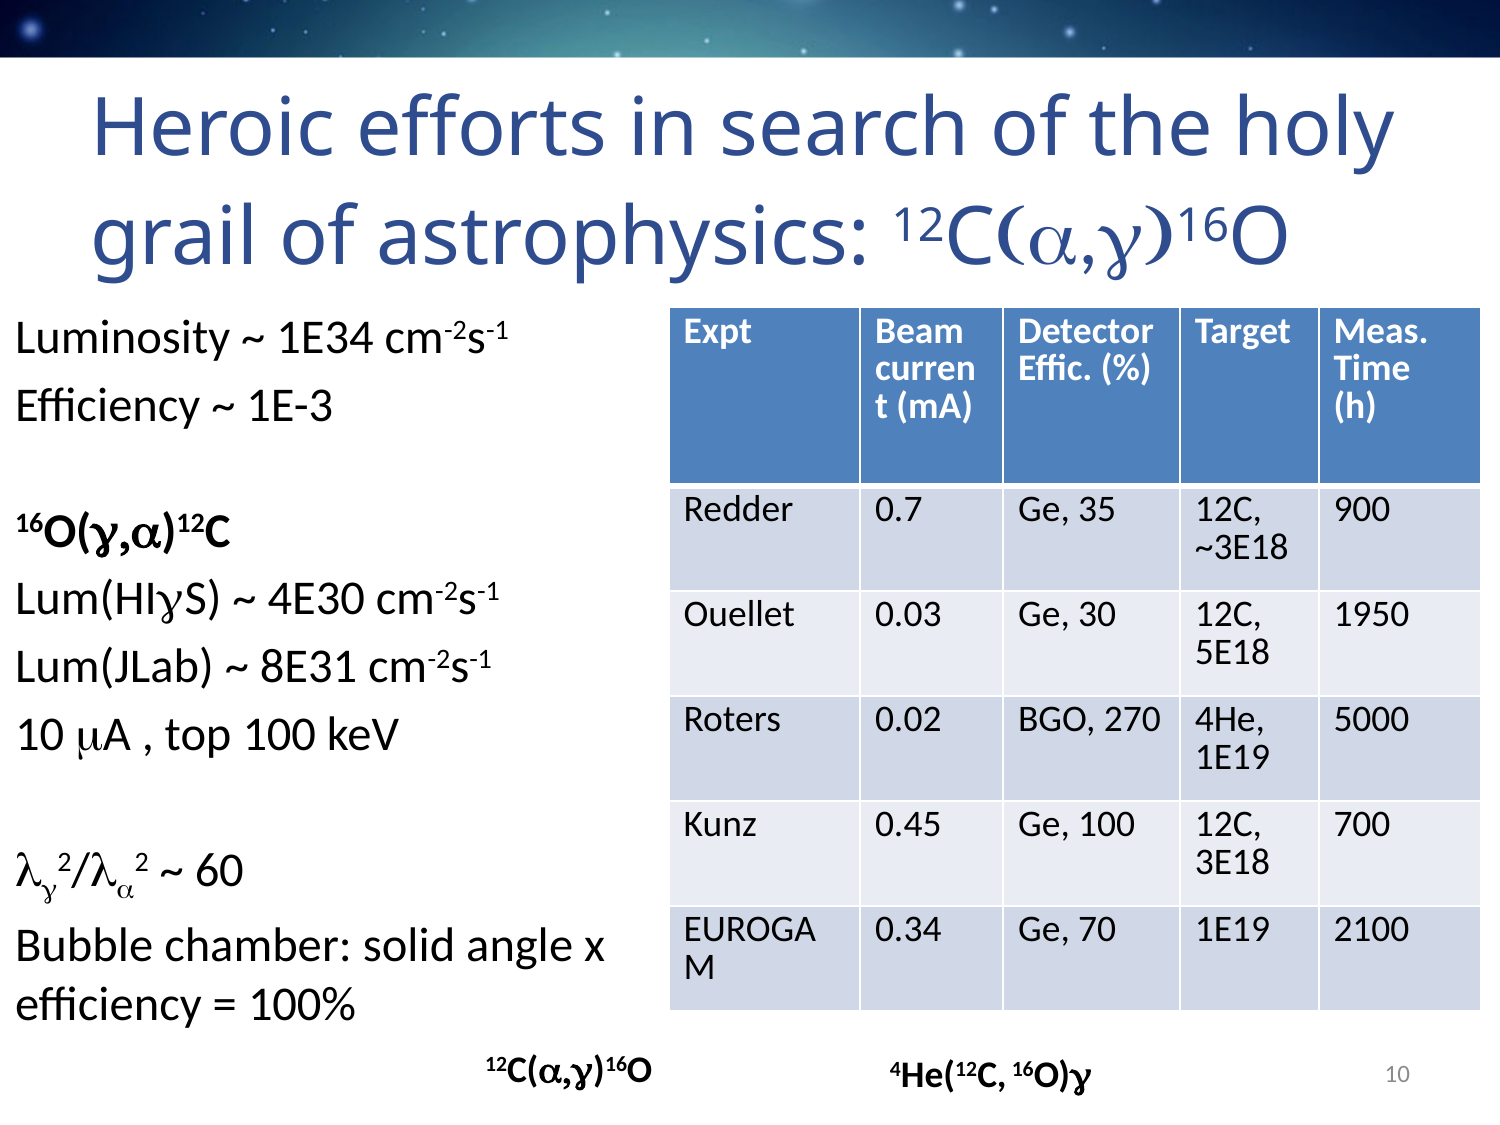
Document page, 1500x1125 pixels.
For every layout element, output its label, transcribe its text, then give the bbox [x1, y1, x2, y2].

table_cell Ge, 70 [1004, 907, 1179, 1010]
table_cell 1E19 [1181, 907, 1318, 1010]
table_cell 0.02 [861, 697, 1002, 800]
text_box Luminosity ~ 1E34 cm-2s-1 Efficiency ~ 1E-3 16O(g,a)12C Lum(HIgS) ~ 4E30 cm-2s-1 Lum(JLab) ~ 8E31 cm-2s-1 10 mA , top 100 keV lg2/la2 ~ 60 Bubble chamber: solid angle x efficiency = 100% [0, 297, 663, 1041]
table_cell 4He, 1E19 [1181, 697, 1318, 800]
table_header Meas. Time (h) [1320, 308, 1480, 483]
table_cell Ge, 30 [1004, 592, 1179, 695]
table_header Detector Effic. (%) [1004, 308, 1179, 483]
table_header Expt [670, 308, 859, 483]
table_cell 0.45 [861, 802, 1002, 905]
slide_number 10 [1120, 1042, 1425, 1103]
table_cell Redder [670, 489, 859, 590]
table_cell 12C, ~3E18 [1181, 489, 1318, 590]
table_cell Ge, 35 [1004, 489, 1179, 590]
table_cell 700 [1320, 802, 1480, 905]
table_header Beam current (mA) [861, 308, 1002, 483]
table_cell 1950 [1320, 592, 1480, 695]
table_cell 900 [1320, 489, 1480, 590]
table_cell BGO, 270 [1004, 697, 1179, 800]
table_cell EUROGAM [670, 907, 859, 1010]
table_cell 12C, 5E18 [1181, 592, 1318, 695]
table_cell 5000 [1320, 697, 1480, 800]
table_cell Kunz [670, 802, 859, 905]
table_cell Ge, 100 [1004, 802, 1179, 905]
picture [0, 0, 1500, 1125]
table_cell Roters [670, 697, 859, 800]
table_cell Ouellet [670, 592, 859, 695]
table_cell 0.03 [861, 592, 1002, 695]
table_cell 12C, 3E18 [1181, 802, 1318, 905]
table_cell 2100 [1320, 907, 1480, 1010]
table_cell 0.34 [861, 907, 1002, 1010]
table_cell 0.7 [861, 489, 1002, 590]
title Heroic efforts in search of the holy grail of astrophysics: 12C(a,g)16O [75, 59, 1425, 298]
text_box 12C(a,g)16O [470, 1037, 668, 1098]
text_box 4He(12C, 16O)g [875, 1042, 1120, 1103]
table_header Target [1181, 308, 1318, 483]
